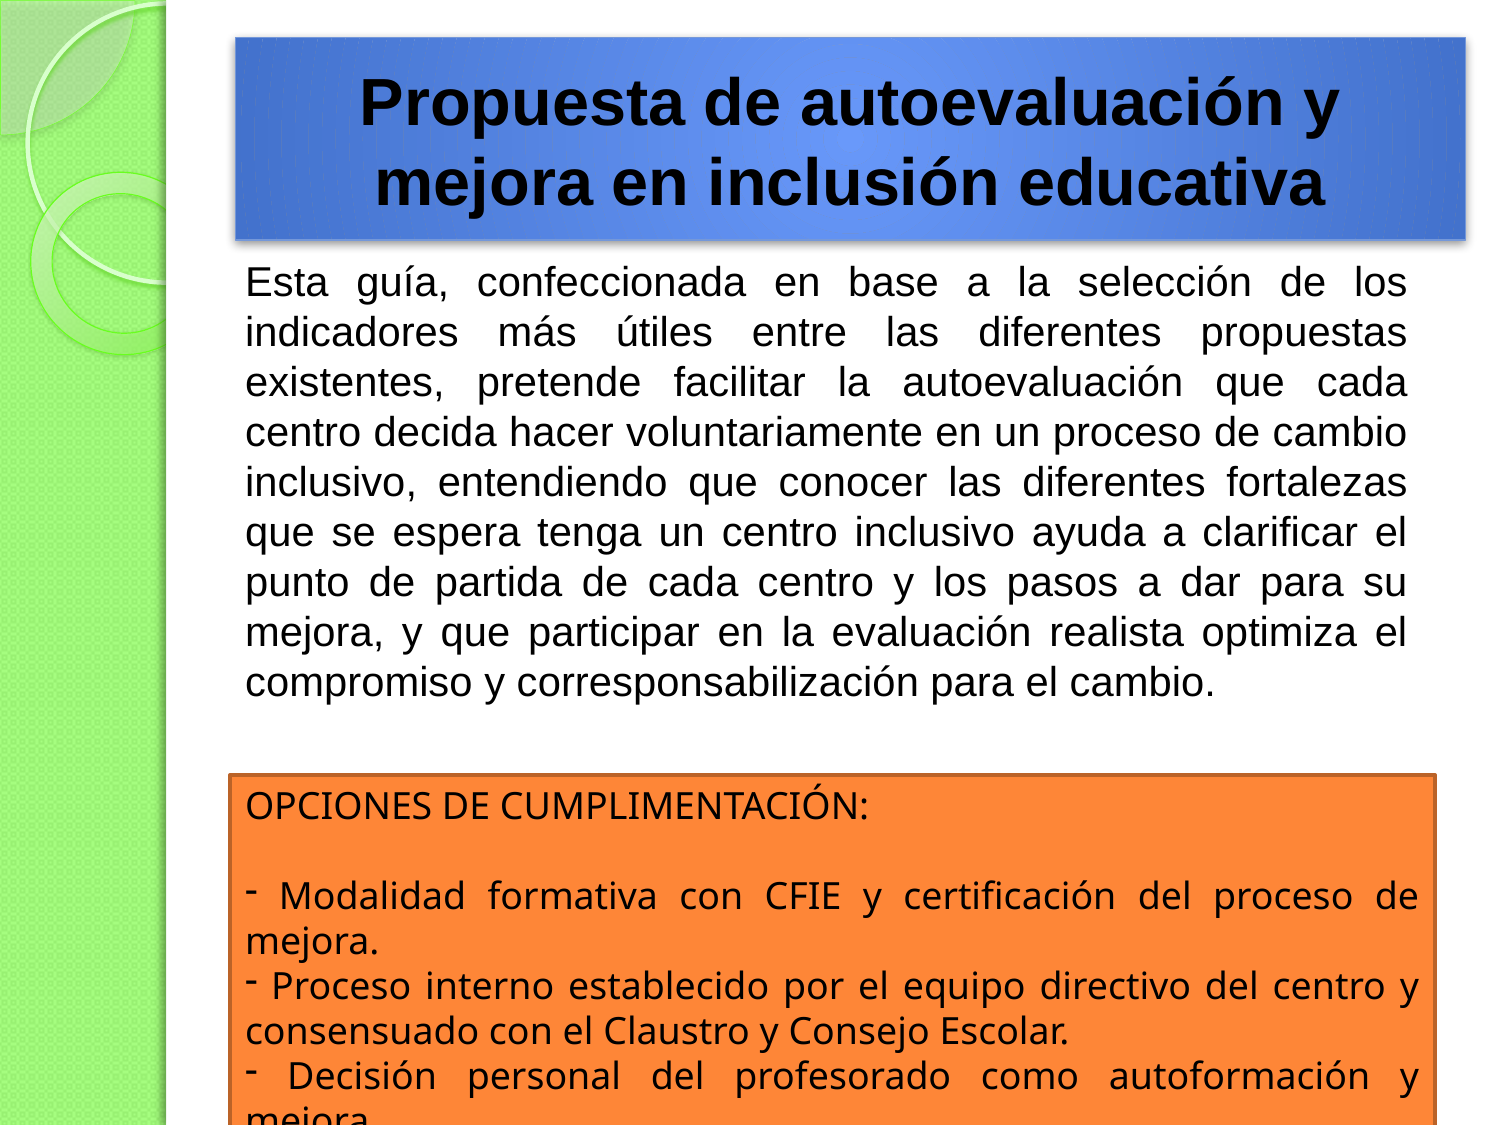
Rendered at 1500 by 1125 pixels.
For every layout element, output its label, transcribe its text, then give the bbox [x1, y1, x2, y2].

title Propuesta de autoevaluación y mejora en inclusión educativa [235, 37, 1466, 241]
text_box OPCIONES DE CUMPLIMENTACIÓN: Modalidad formativa con CFIE y certificación del proceso de mejora. Proceso interno establecido por el equipo directivo del centro y consensuado con el Claustro y Consejo Escolar. Decisión personal del profesorado como autoformación y mejora. [228, 773, 1437, 1125]
text_box Esta guía, confeccionada en base a la selección de los indicadores más útiles entre las diferentes propuestas existentes, pretende facilitar la autoevaluación que cada centro decida hacer voluntariamente en un proceso de cambio inclusivo, entendiendo que conocer las diferentes fortalezas que se espera tenga un centro inclusivo ayuda a clarificar el punto de partida de cada centro y los pasos a dar para su mejora, y que participar en la evaluación realista optimiza el compromiso y corresponsabilización para el cambio. [230, 247, 1424, 713]
